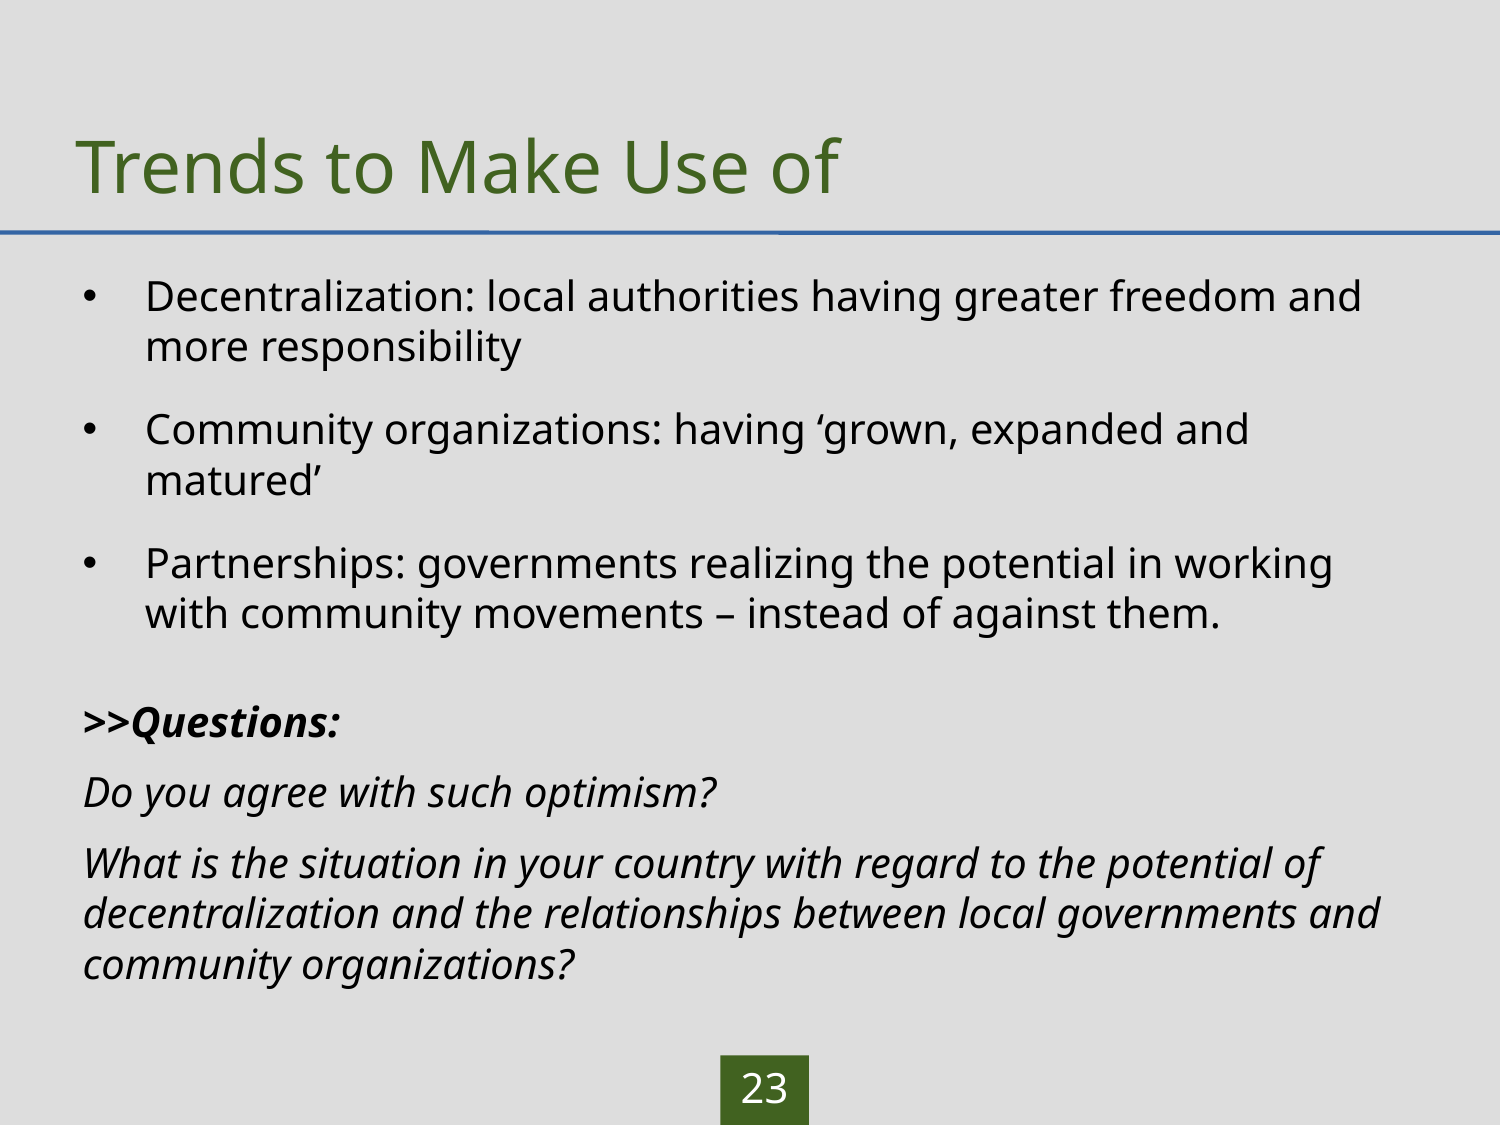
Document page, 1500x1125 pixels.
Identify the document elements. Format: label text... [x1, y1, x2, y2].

text_box 23 [720, 1055, 809, 1125]
list Decentralization: local authorities having greater freedom and more responsibility Community organizations: having ‘grown, expanded and matured’ Partnerships: governments realizing the potential in working with community movements – instead of against them. >>Questions: Do you agree with such optimism? What is the situation in your country with regard to the potential of decentralization and the relationships between local governments and community organizations? [74, 261, 1426, 1006]
title Trends to Make Use of [74, 111, 1426, 209]
